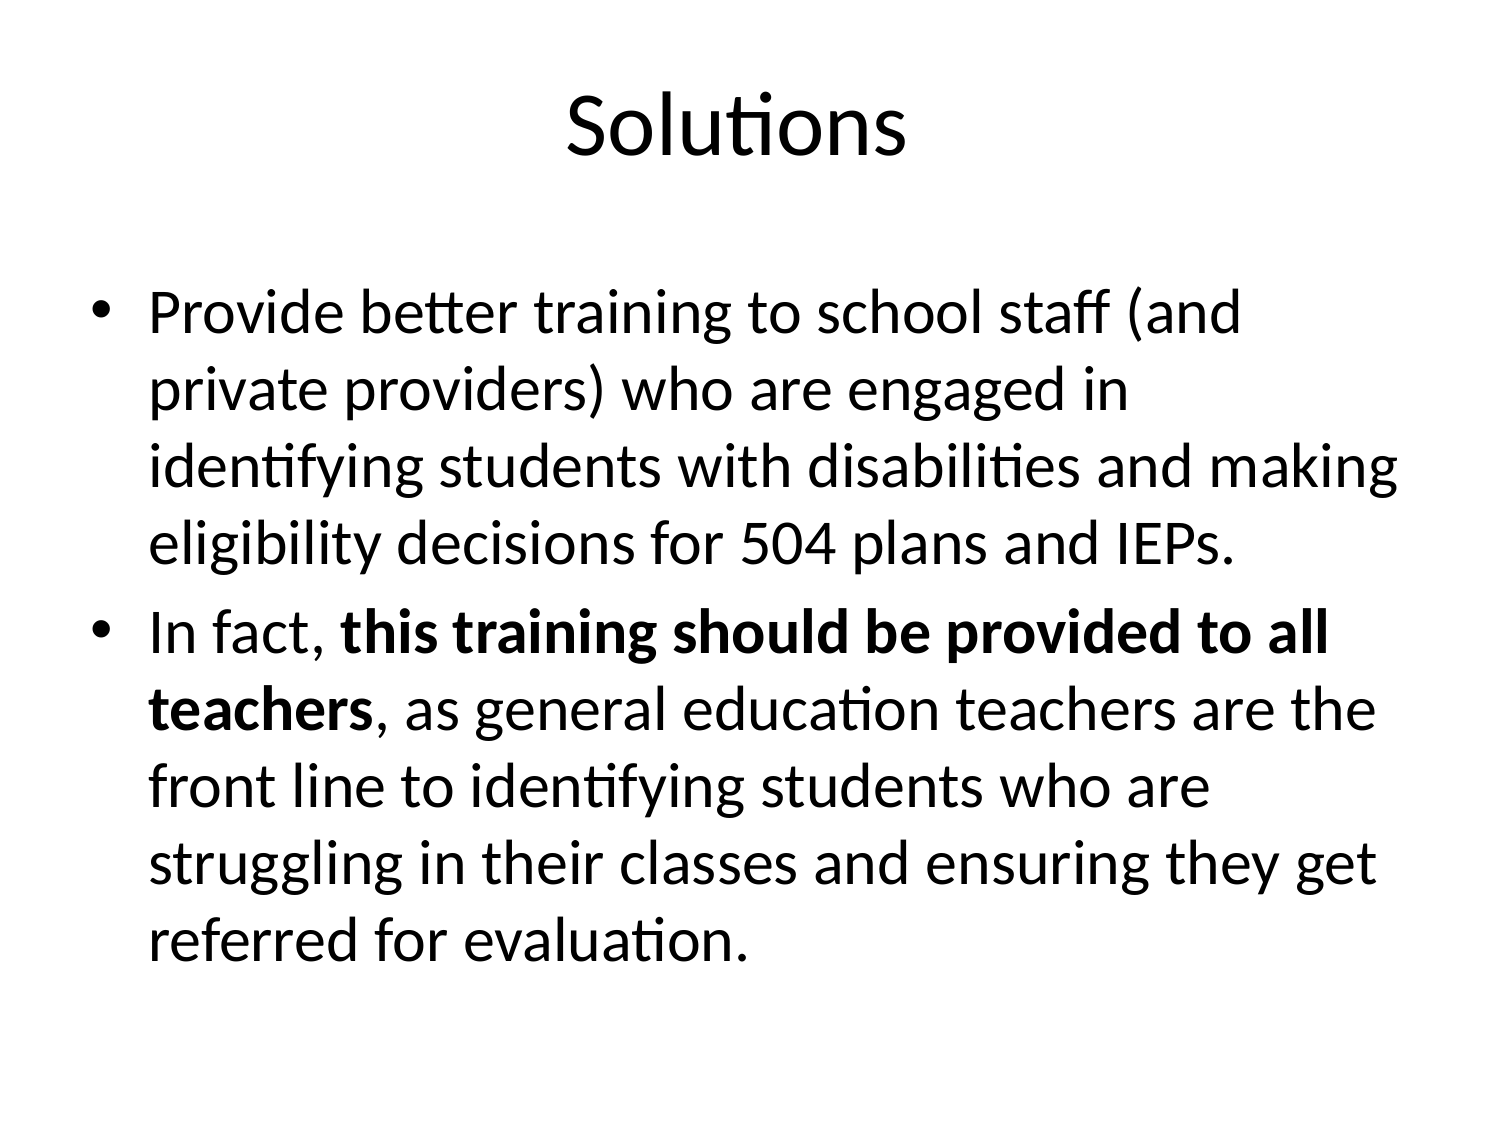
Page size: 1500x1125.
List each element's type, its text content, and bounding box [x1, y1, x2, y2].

list Provide better training to school staff (and private providers) who are engaged in identifying students with disabilities and making eligibility decisions for 504 plans and IEPs. In fact, this training should be provided to all teachers, as general education teachers are the front line to identifying students who are struggling in their classes and ensuring they get referred for evaluation. [75, 262, 1425, 1005]
title Solutions [62, 24, 1413, 213]
